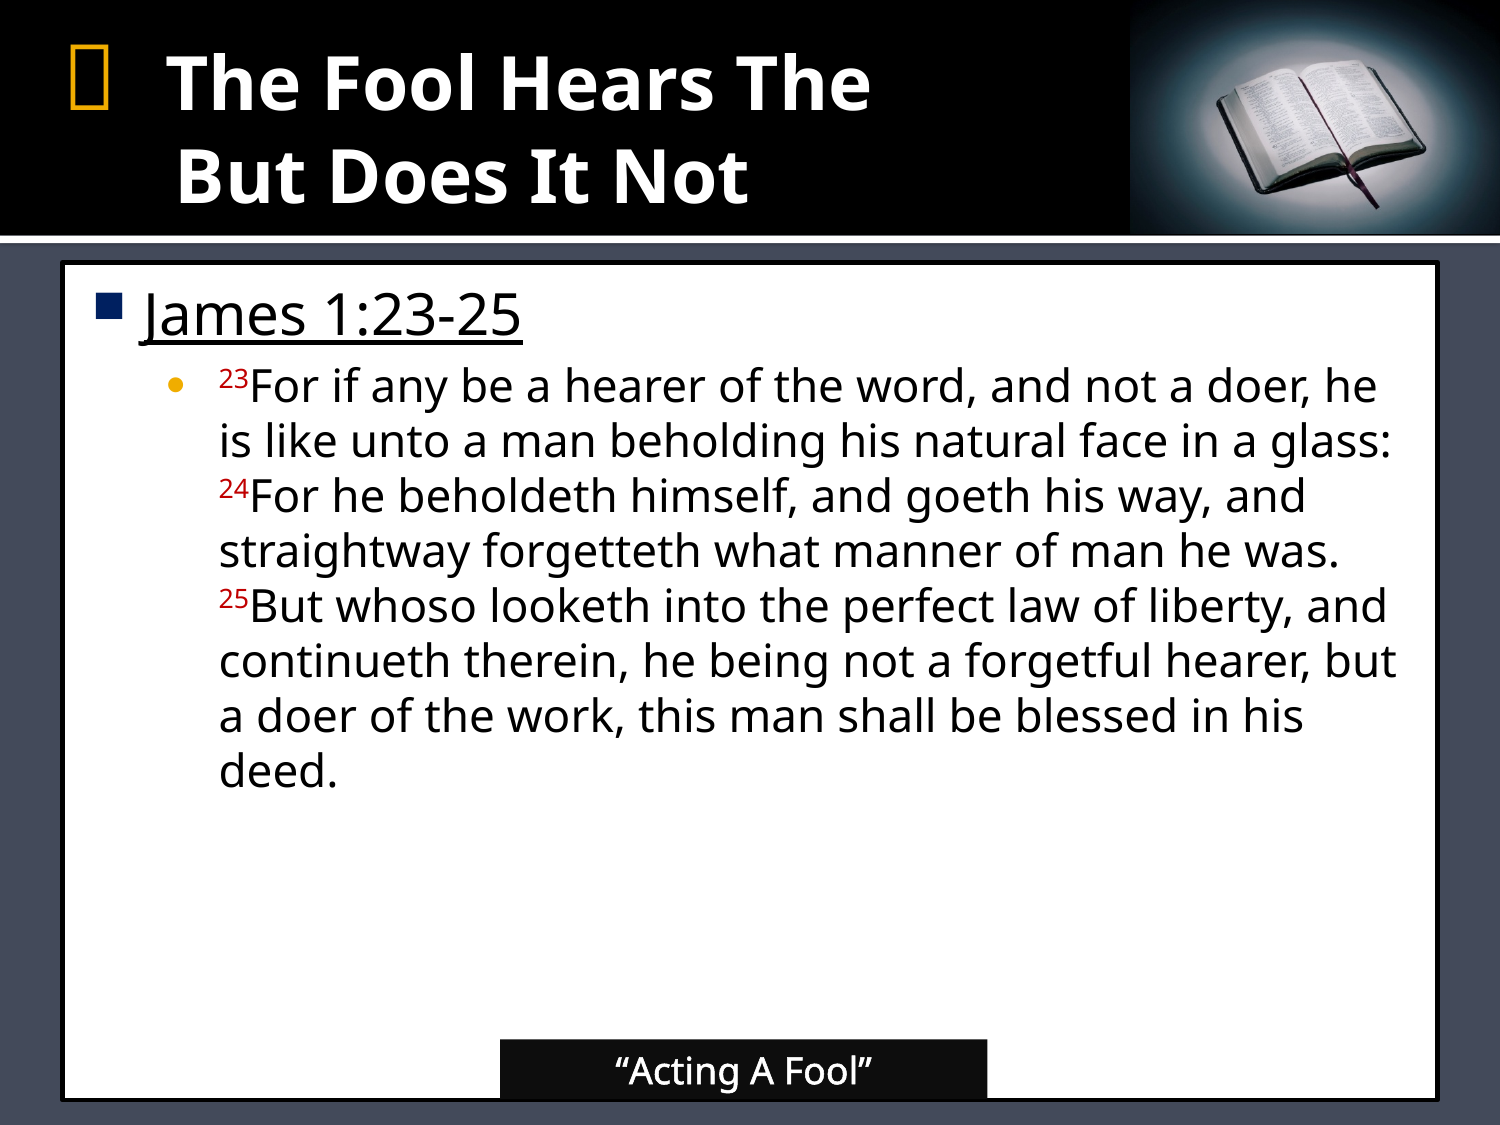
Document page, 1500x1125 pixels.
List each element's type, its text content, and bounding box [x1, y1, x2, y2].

picture [1130, 0, 1500, 234]
title  The Fool Hears The Word But Does It Not [0, 0, 1130, 241]
list James 1:23-25 23For if any be a hearer of the word, and not a doer, he is like unto a man beholding his natural face in a glass: 24For he beholdeth himself, and goeth his way, and straightway forgetteth what manner of man he was. 25But whoso looketh into the perfect law of liberty, and continueth therein, he being not a forgetful hearer, but a doer of the work, this man shall be blessed in his deed. [59, 259, 1441, 1104]
text_box “Acting A Fool” [500, 1039, 988, 1100]
